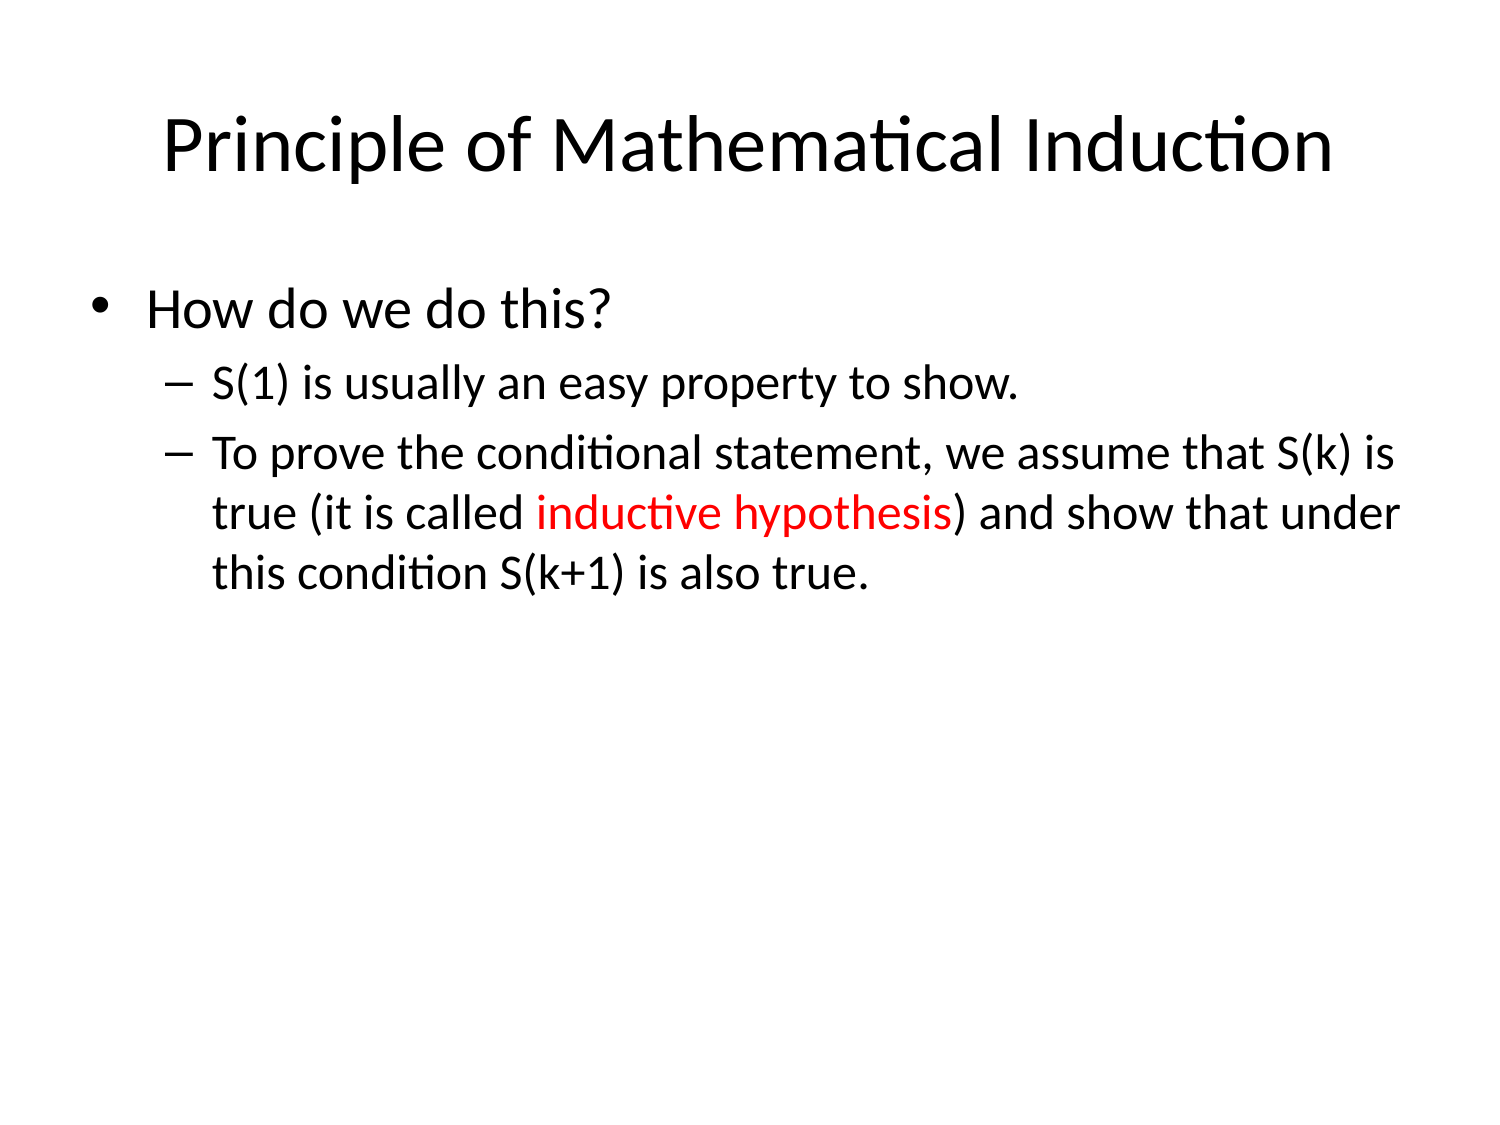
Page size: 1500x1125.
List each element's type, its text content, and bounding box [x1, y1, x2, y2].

title Principle of Mathematical Induction [75, 45, 1425, 233]
list How do we do this? S(1) is usually an easy property to show. To prove the conditional statement, we assume that S(k) is true (it is called inductive hypothesis) and show that under this condition S(k+1) is also true. [75, 262, 1425, 1005]
